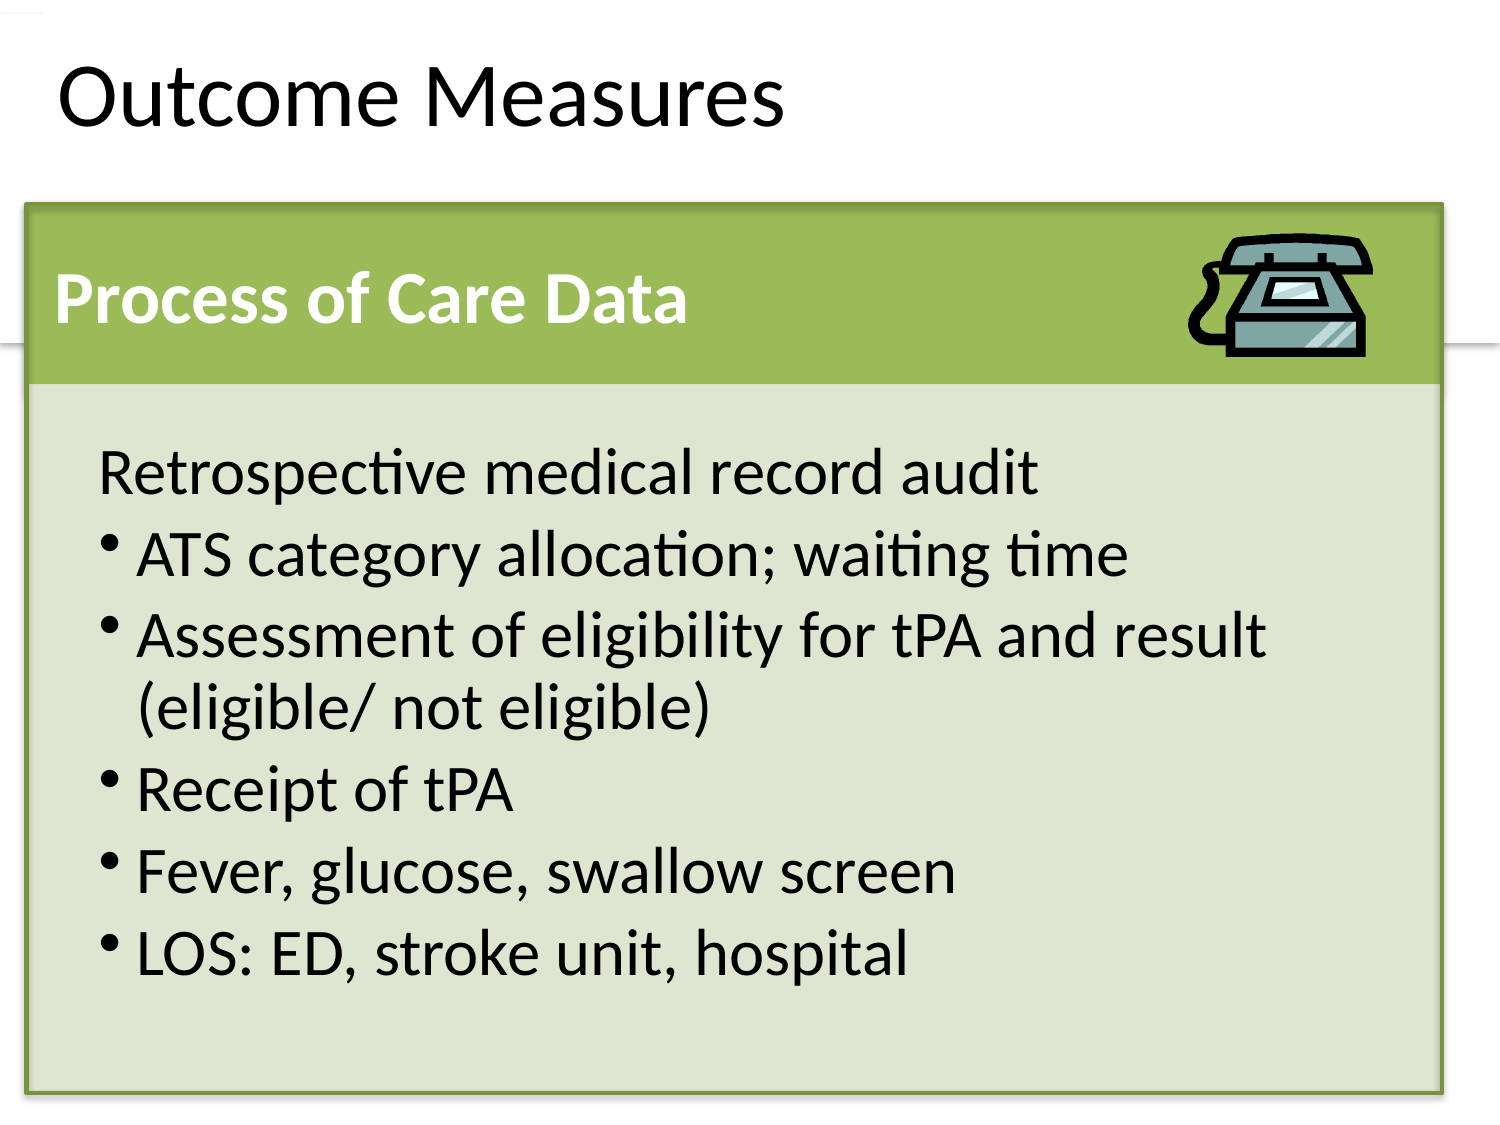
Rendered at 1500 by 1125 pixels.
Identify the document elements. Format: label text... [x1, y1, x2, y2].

text_box Outcome Measures [42, 8, 1500, 172]
text_box [0, 14, 1500, 343]
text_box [26, 203, 1443, 1095]
picture [1188, 232, 1375, 358]
